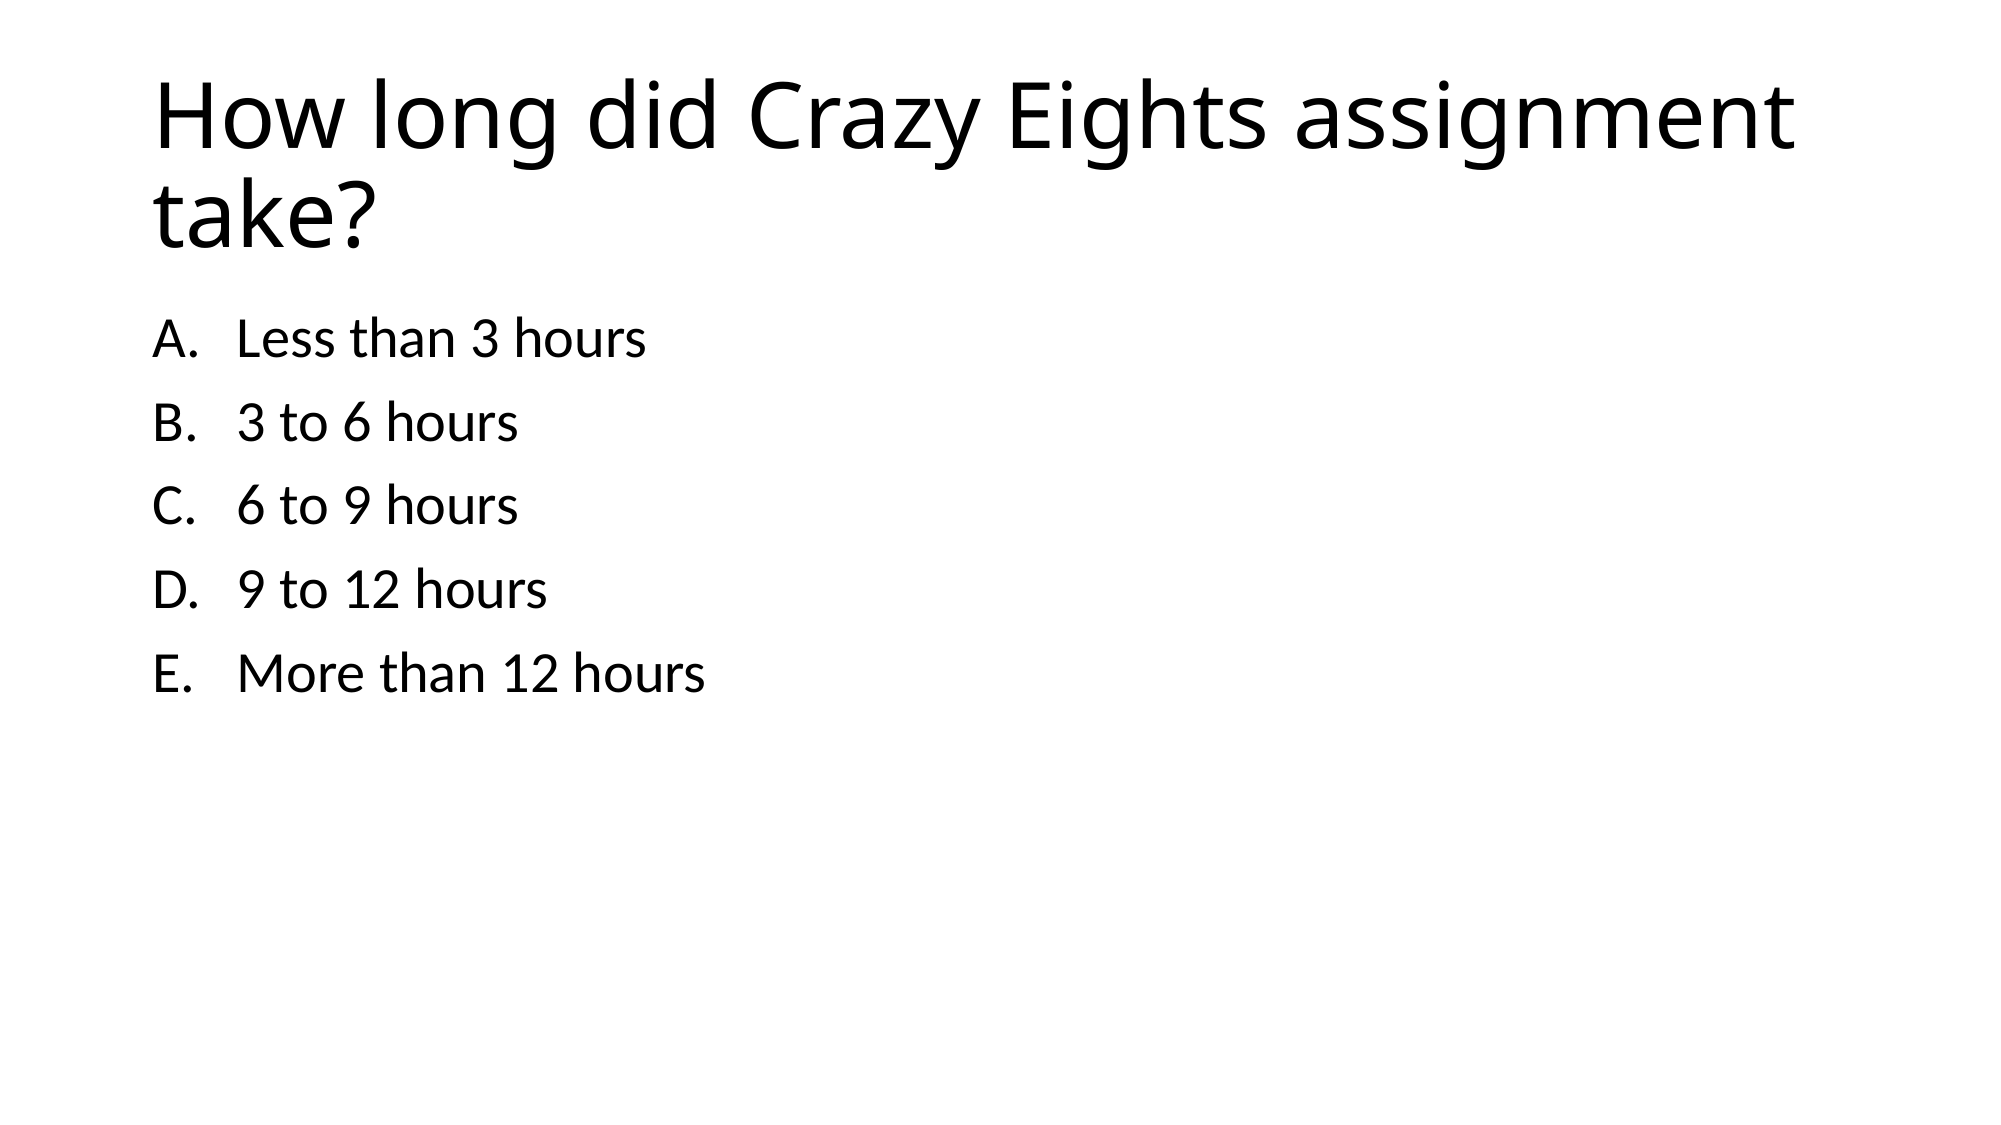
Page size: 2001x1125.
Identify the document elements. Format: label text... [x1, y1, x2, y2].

list Less than 3 hours 3 to 6 hours 6 to 9 hours 9 to 12 hours More than 12 hours [137, 299, 1863, 1014]
title How long did Crazy Eights assignment take? [137, 59, 1863, 278]
